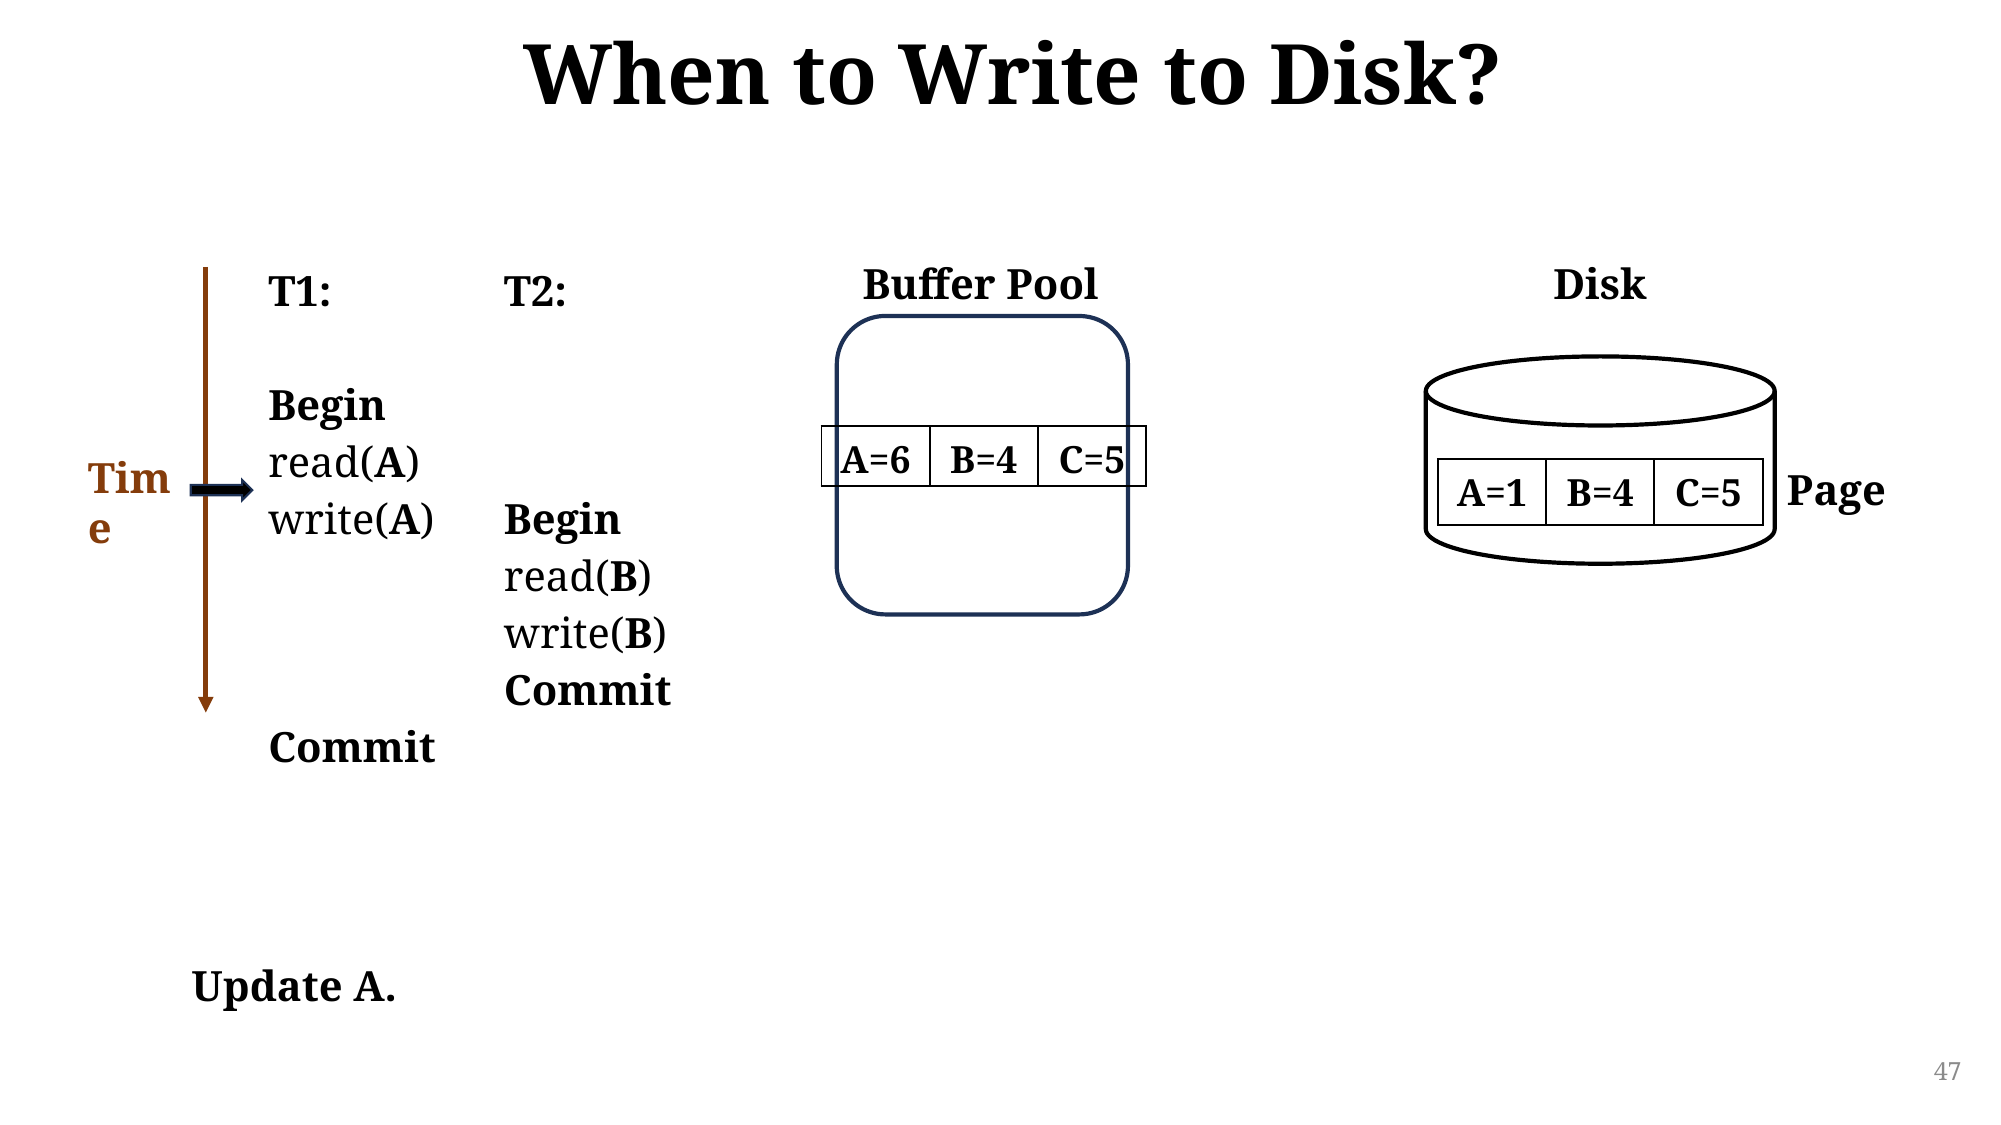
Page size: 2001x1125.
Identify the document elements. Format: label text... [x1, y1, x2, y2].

table_header B=4 [931, 427, 1037, 485]
text_box [208, 477, 253, 503]
slide_number 47 [1526, 1042, 1977, 1103]
text_box [835, 487, 1129, 616]
text_box [1424, 355, 1776, 565]
title When to Write to Disk? [150, 3, 1876, 152]
table_header T1: Begin read(A) write(A) Commit [253, 254, 489, 758]
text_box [73, 267, 208, 713]
text_box Disk [1538, 250, 1662, 316]
text_box Update A. [176, 952, 412, 1017]
table_header T2: Begin read(B) write(B) Commit [489, 254, 725, 758]
text_box Buffer Pool [847, 250, 1114, 316]
text_box Page [1772, 456, 1901, 521]
table_header A=6 [822, 427, 929, 485]
text_box [835, 314, 1129, 425]
table_header C=5 [1039, 427, 1145, 485]
